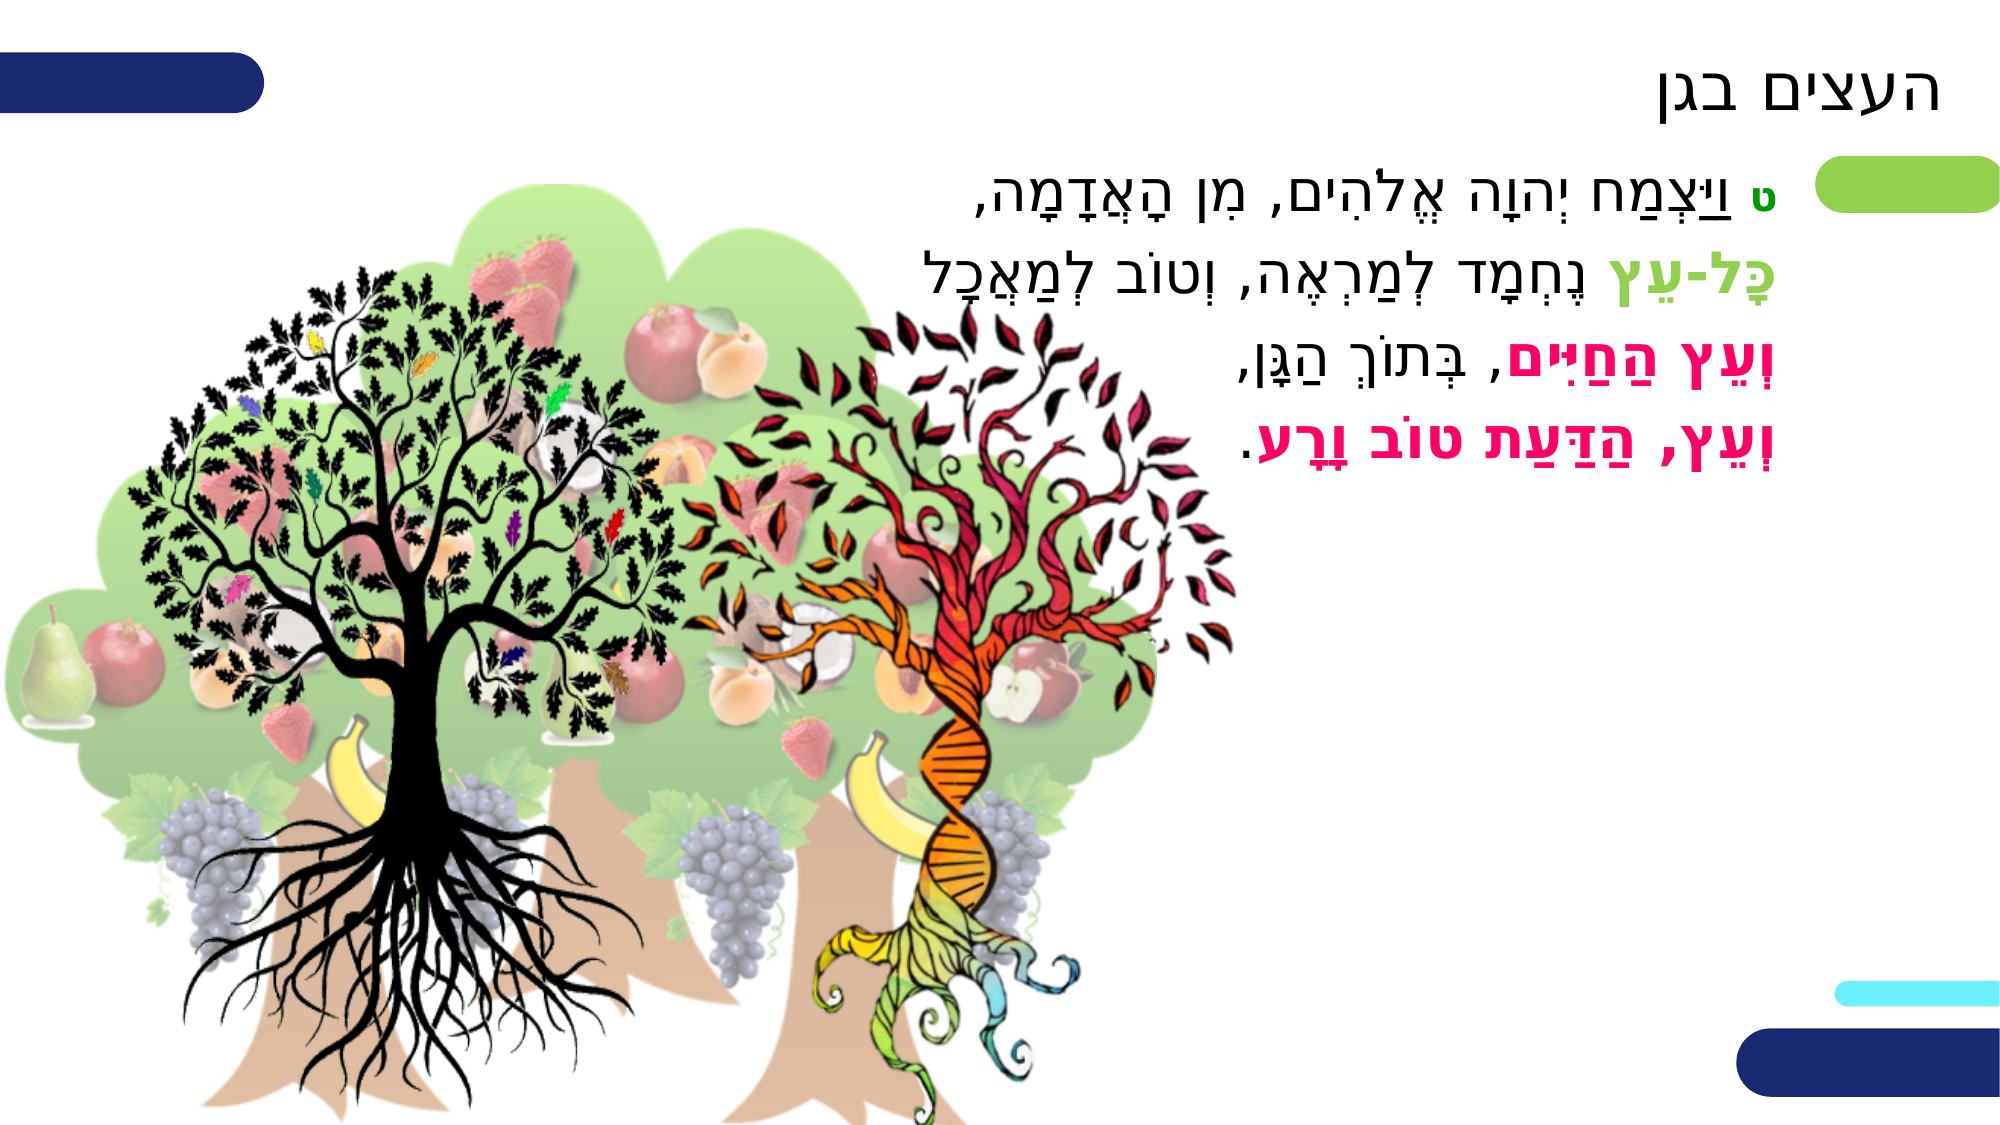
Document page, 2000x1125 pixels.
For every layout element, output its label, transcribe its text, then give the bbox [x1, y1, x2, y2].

text_box ט וַיַּצְמַח יְהוָה אֱלֹהִים, מִן הָאֲדָמָה, כָּל-עֵץ נֶחְמָד לְמַרְאֶה, וְטוֹב לְמַאֲכָל וְעֵץ הַחַיִּים, בְּתוֹךְ הַגָּן, וְעֵץ, הַדַּעַת טוֹב וָרָע. [792, 145, 1793, 478]
picture [0, 183, 1257, 1125]
text_box העצים בגן [1404, 44, 1959, 138]
